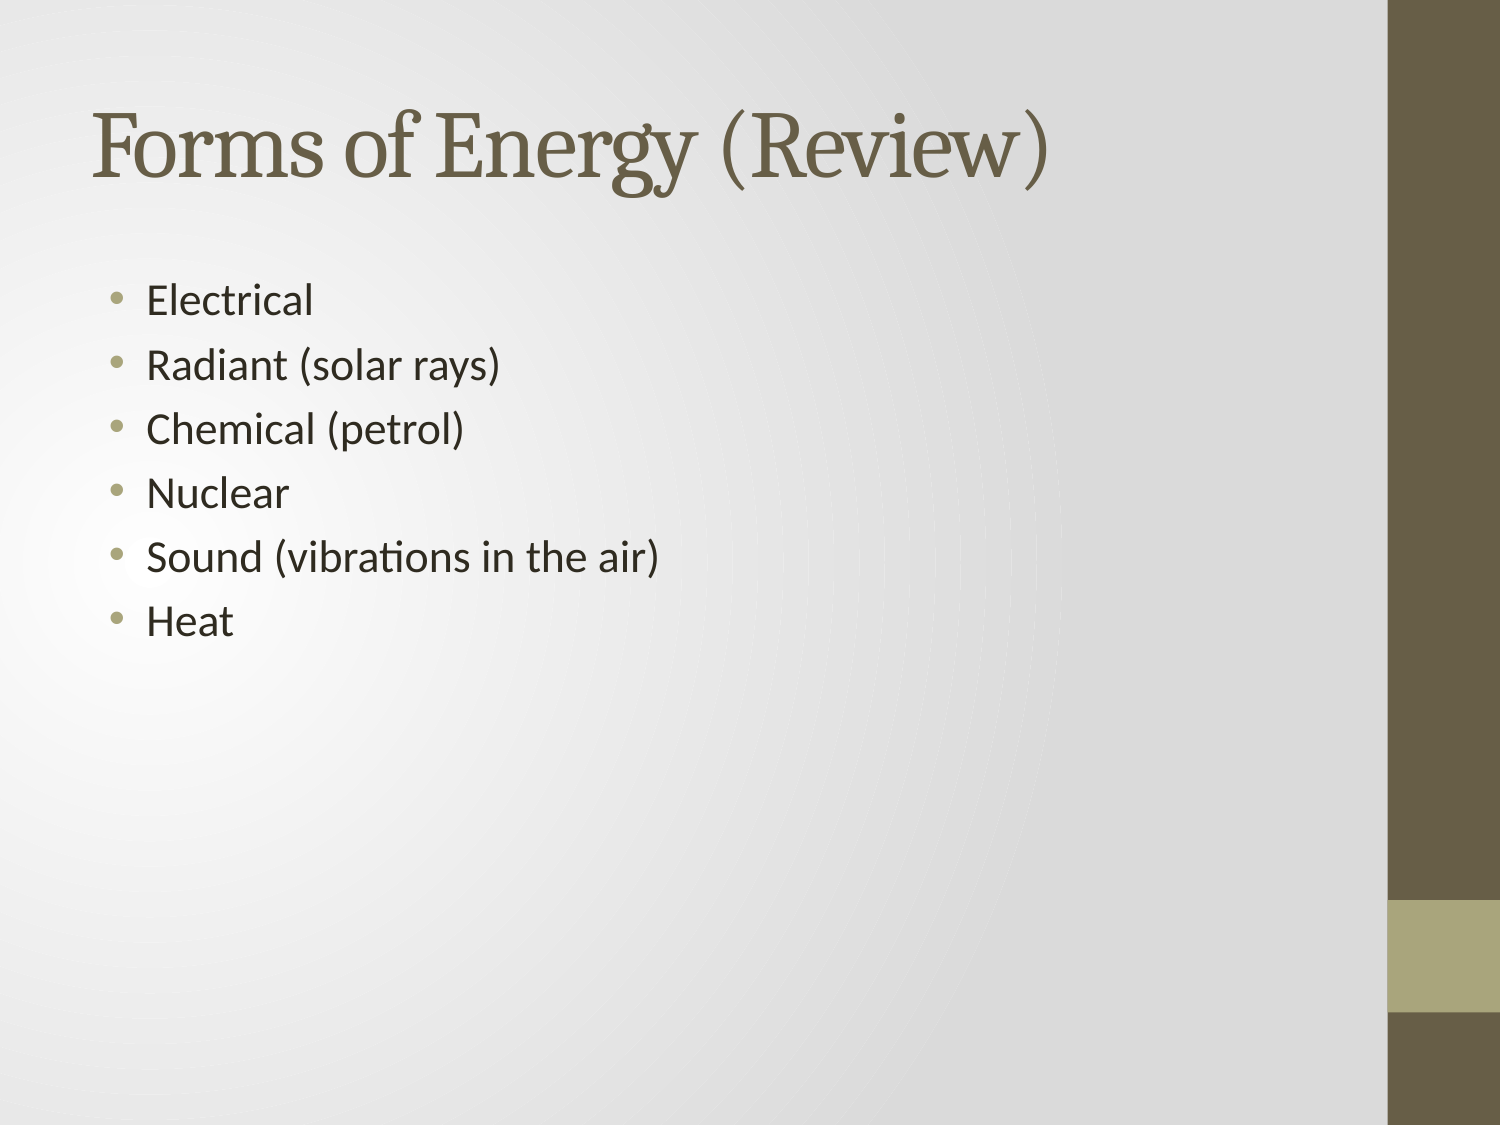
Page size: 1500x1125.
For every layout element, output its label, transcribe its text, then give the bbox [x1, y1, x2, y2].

title Forms of Energy (Review) [75, 45, 1325, 233]
list Electrical Radiant (solar rays) Chemical (petrol) Nuclear Sound (vibrations in the air) Heat [75, 262, 1325, 1050]
